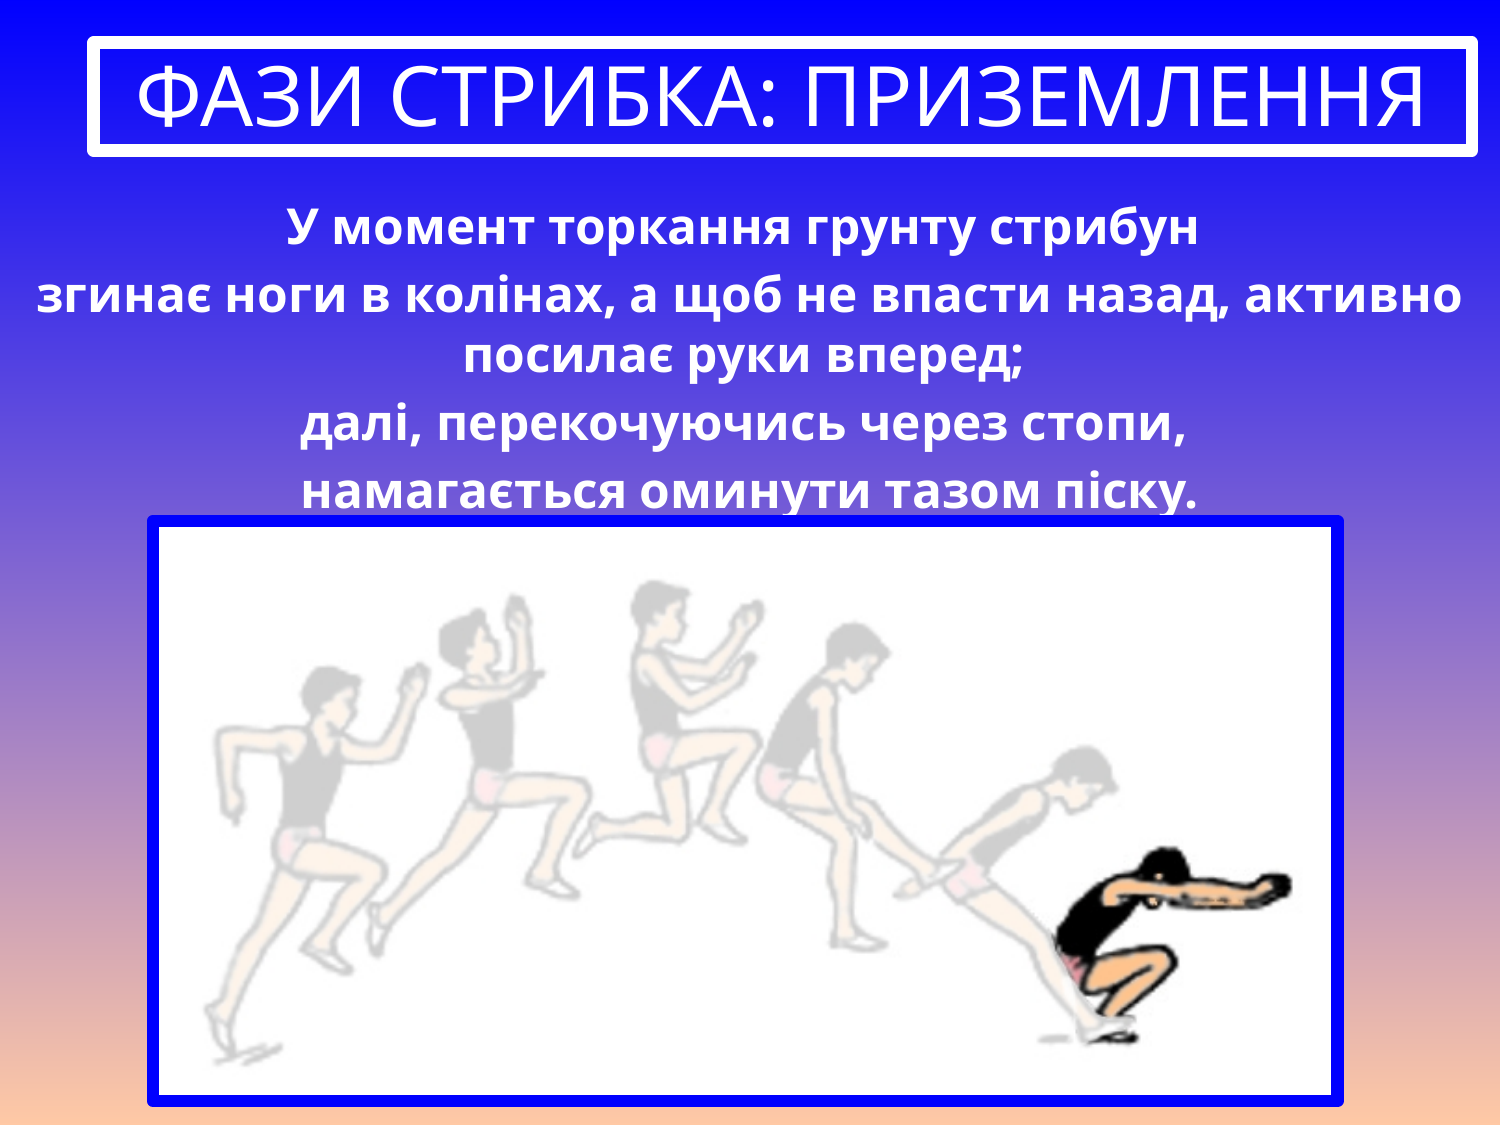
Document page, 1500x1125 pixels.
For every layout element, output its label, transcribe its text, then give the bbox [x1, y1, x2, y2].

title Фази стрибка: Приземлення [93, 42, 1472, 151]
list У момент торкання грунту стрибун згинає ноги в колінах, а щоб не впасти назад, активно посилає руки вперед; далі, перекочуючись через стопи, намагається оминути тазом піску. [0, 187, 1500, 528]
picture [158, 526, 1332, 1096]
